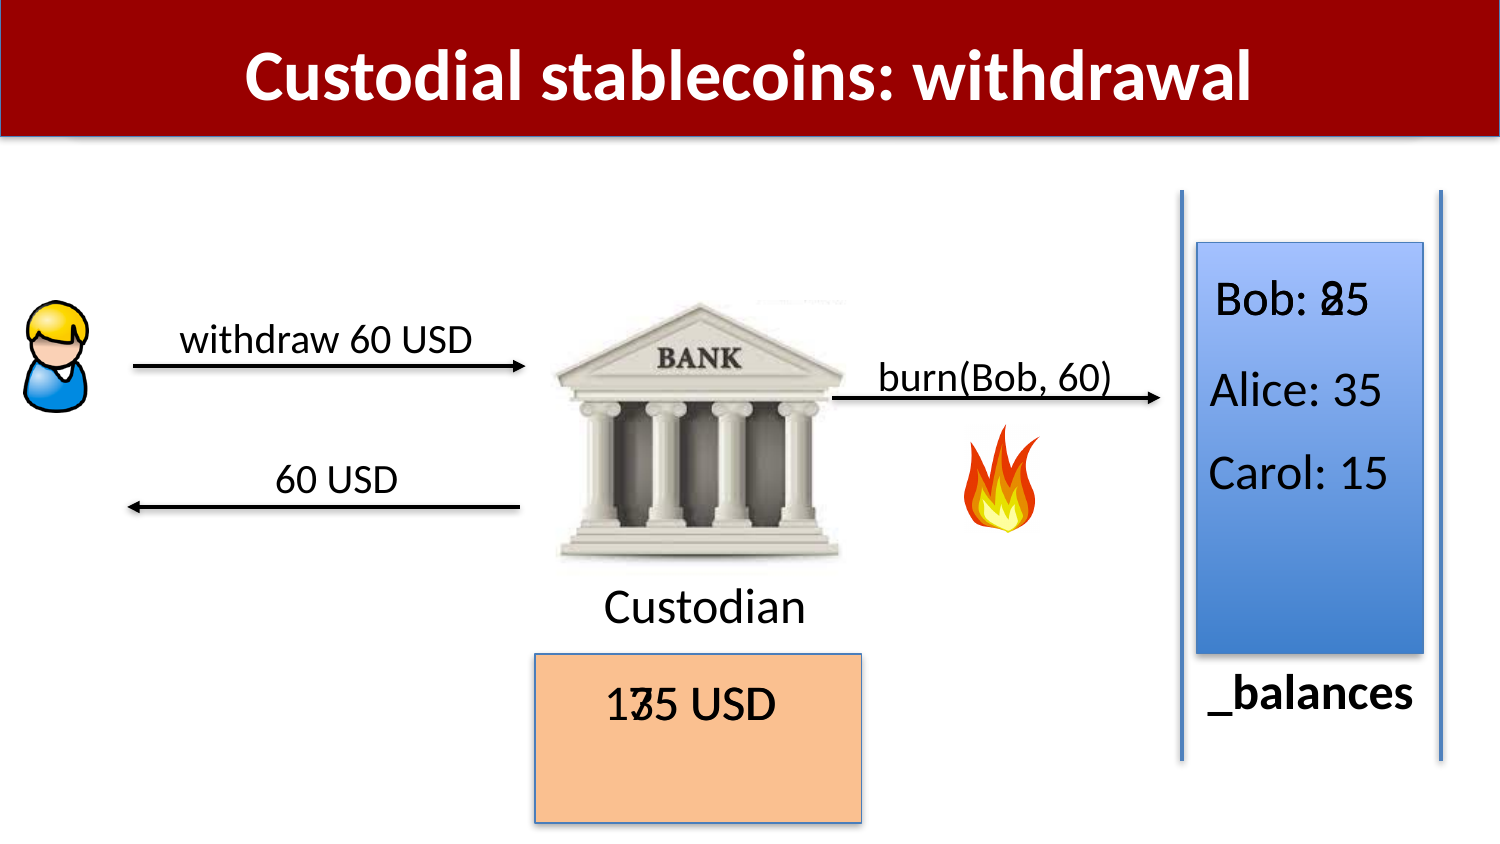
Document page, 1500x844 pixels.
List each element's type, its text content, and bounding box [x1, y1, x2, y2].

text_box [831, 342, 1161, 409]
picture [964, 424, 1041, 533]
text_box Bob: 25 [1200, 257, 1386, 333]
title Custodial stablecoins: withdrawal [75, 20, 1425, 123]
text_box [534, 653, 862, 824]
text_box Custodian [589, 587, 822, 642]
text_box Alice: 35 [1194, 349, 1399, 424]
picture [23, 300, 89, 413]
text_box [132, 303, 526, 370]
text_box [1196, 242, 1424, 651]
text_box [126, 444, 521, 511]
text_box 135 USD [588, 662, 792, 738]
text_box 75 USD [613, 663, 791, 738]
text_box Carol: 15 [1193, 432, 1405, 507]
picture [550, 300, 847, 579]
text_box _balances [1192, 651, 1429, 727]
